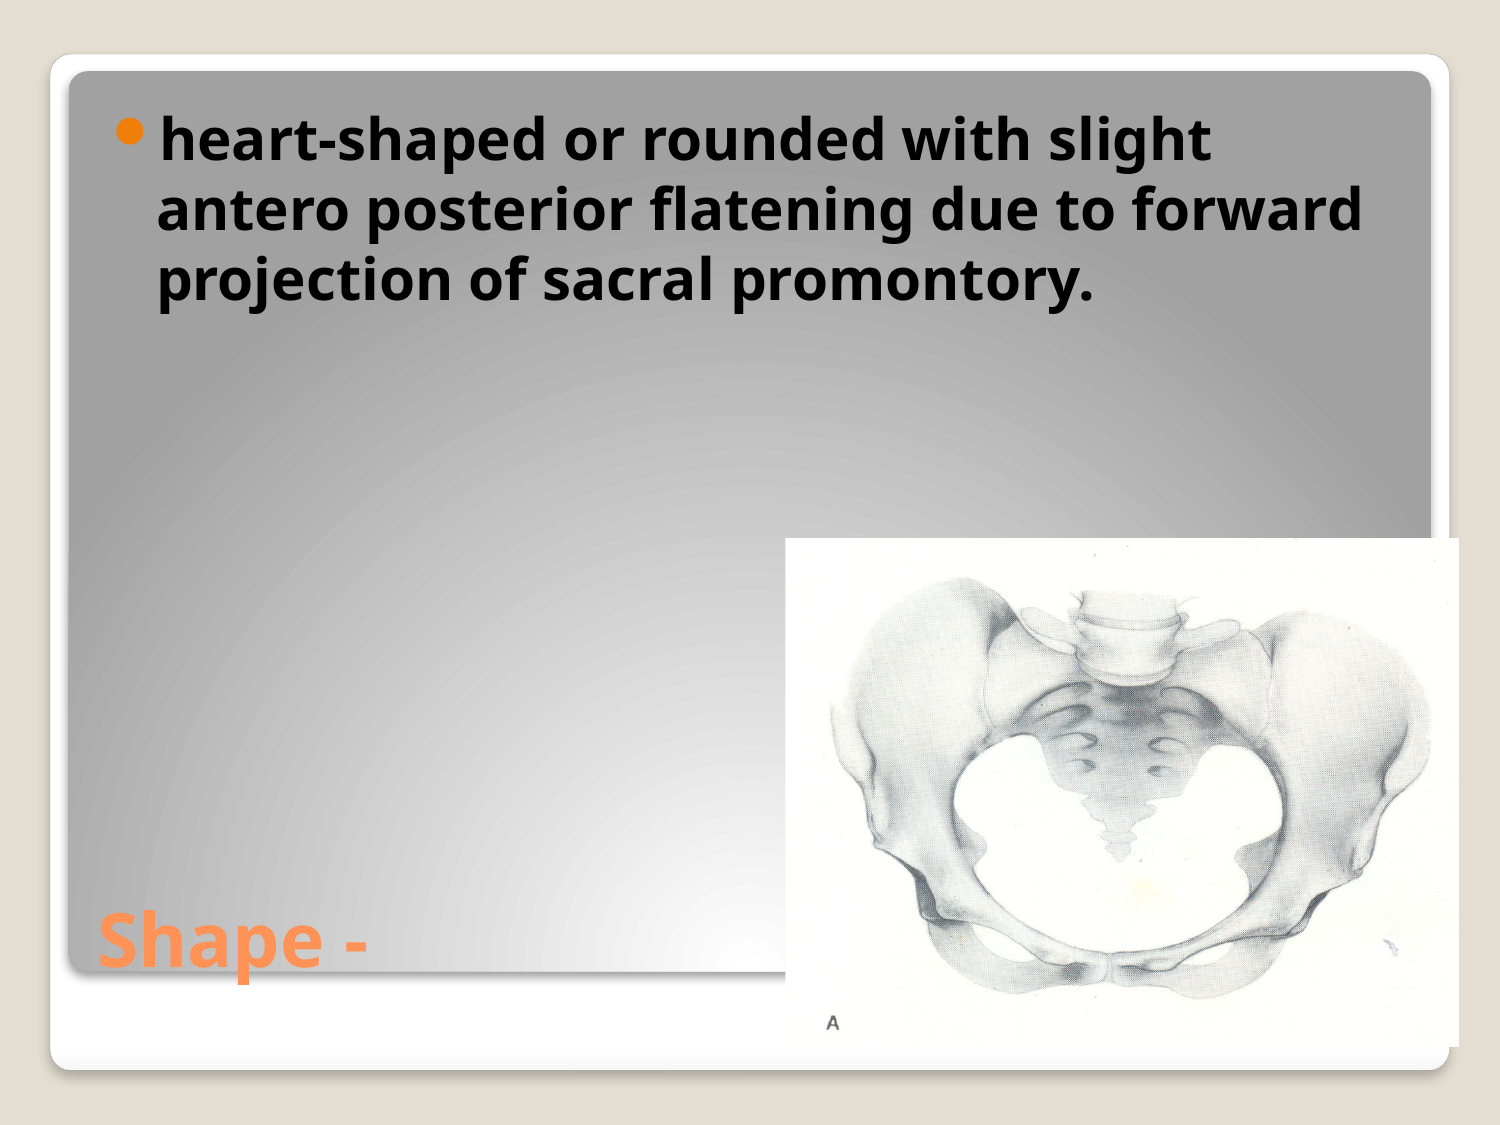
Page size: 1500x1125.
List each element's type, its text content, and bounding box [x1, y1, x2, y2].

title Shape - [82, 817, 777, 990]
picture [785, 538, 1460, 1047]
list heart-shaped or rounded with slight antero posterior flatening due to forward projection of sacral promontory. [82, 86, 1425, 774]
